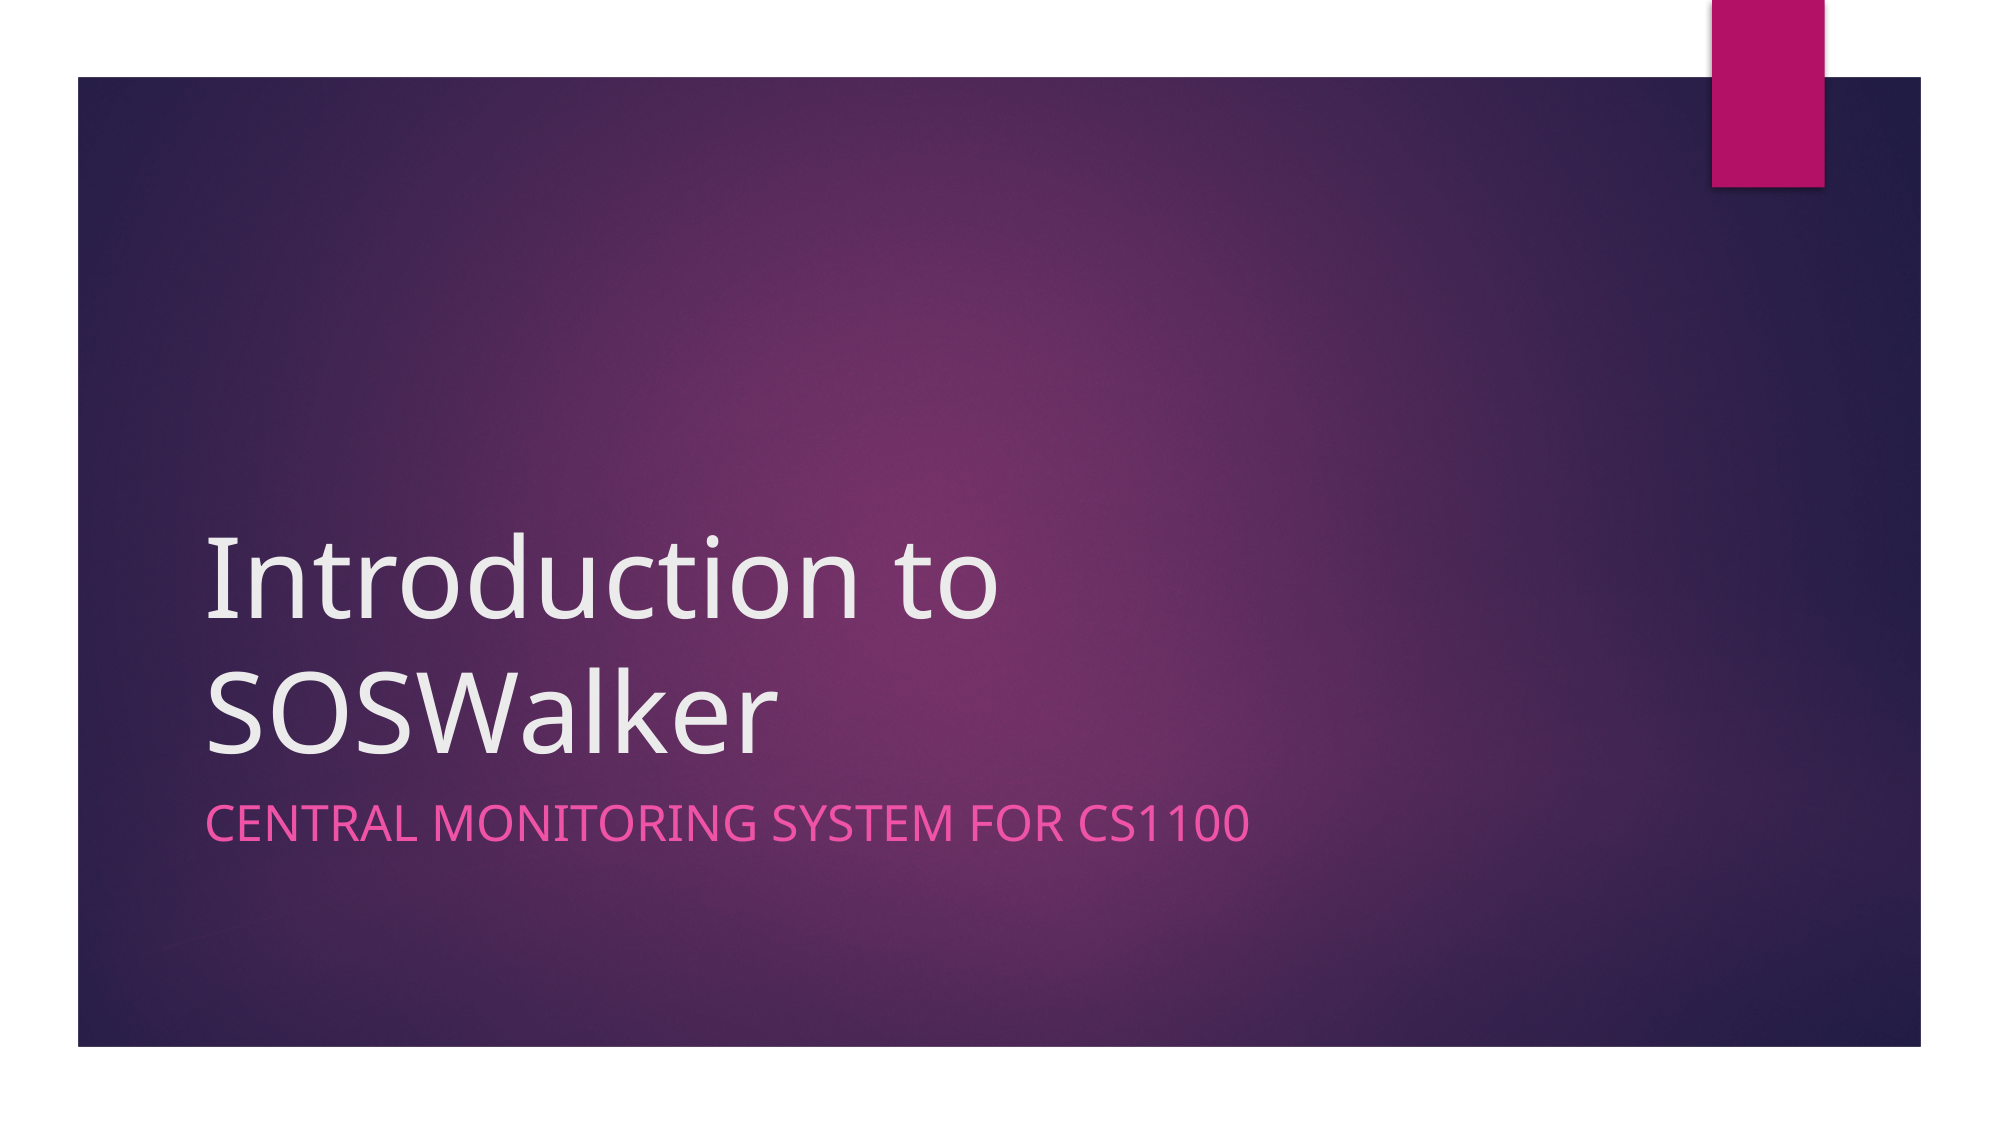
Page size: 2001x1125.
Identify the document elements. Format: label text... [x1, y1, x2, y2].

subtitle Central Monitoring System for CS1100 [189, 783, 1638, 925]
title Introduction to SOSWalker [189, 344, 1638, 783]
